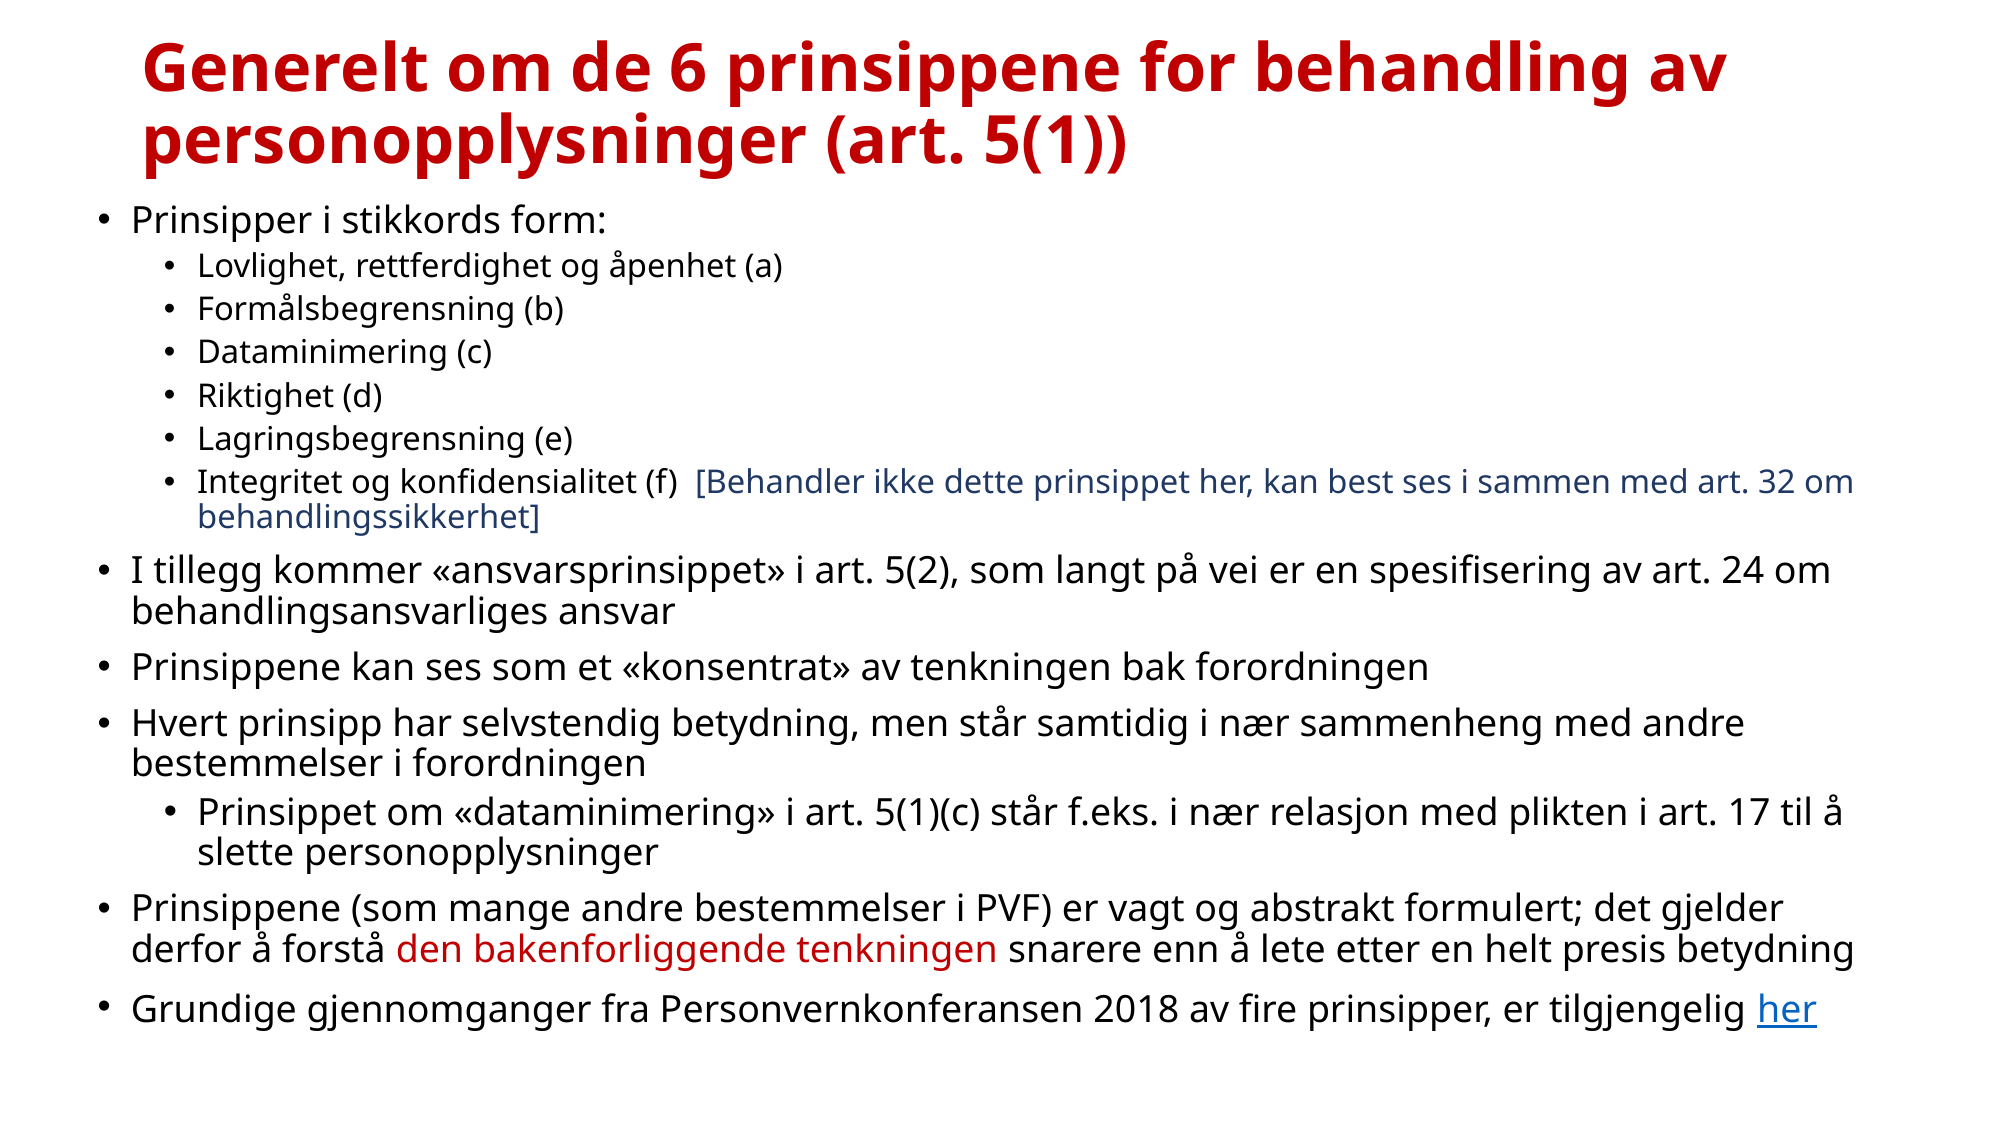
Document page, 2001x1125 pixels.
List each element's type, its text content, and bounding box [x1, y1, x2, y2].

list Prinsipper i stikkords form: Lovlighet, rettferdighet og åpenhet (a) Formålsbegrensning (b) Dataminimering (c) Riktighet (d) Lagringsbegrensning (e) Integritet og konfidensialitet (f) [Behandler ikke dette prinsippet her, kan best ses i sammen med art. 32 om behandlingssikkerhet] I tillegg kommer «ansvarsprinsippet» i art. 5(2), som langt på vei er en spesifisering av art. 24 om behandlingsansvarliges ansvar Prinsippene kan ses som et «konsentrat» av tenkningen bak forordningen Hvert prinsipp har selvstendig betydning, men står samtidig i nær sammenheng med andre bestemmelser i forordningen Prinsippet om «dataminimering» i art. 5(1)(c) står f.eks. i nær relasjon med plikten i art. 17 til å slette personopplysninger Prinsippene (som mange andre bestemmelser i PVF) er vagt og abstrakt formulert; det gjelder derfor å forstå den bakenforliggende tenkningen snarere enn å lete etter en helt presis betydning Grundige gjennomganger fra Personvernkonferansen 2018 av fire prinsipper, er tilgjengelig her [82, 193, 1918, 1051]
title Generelt om de 6 prinsippene for behandling av personopplysninger (art. 5(1)) [126, 0, 1852, 193]
